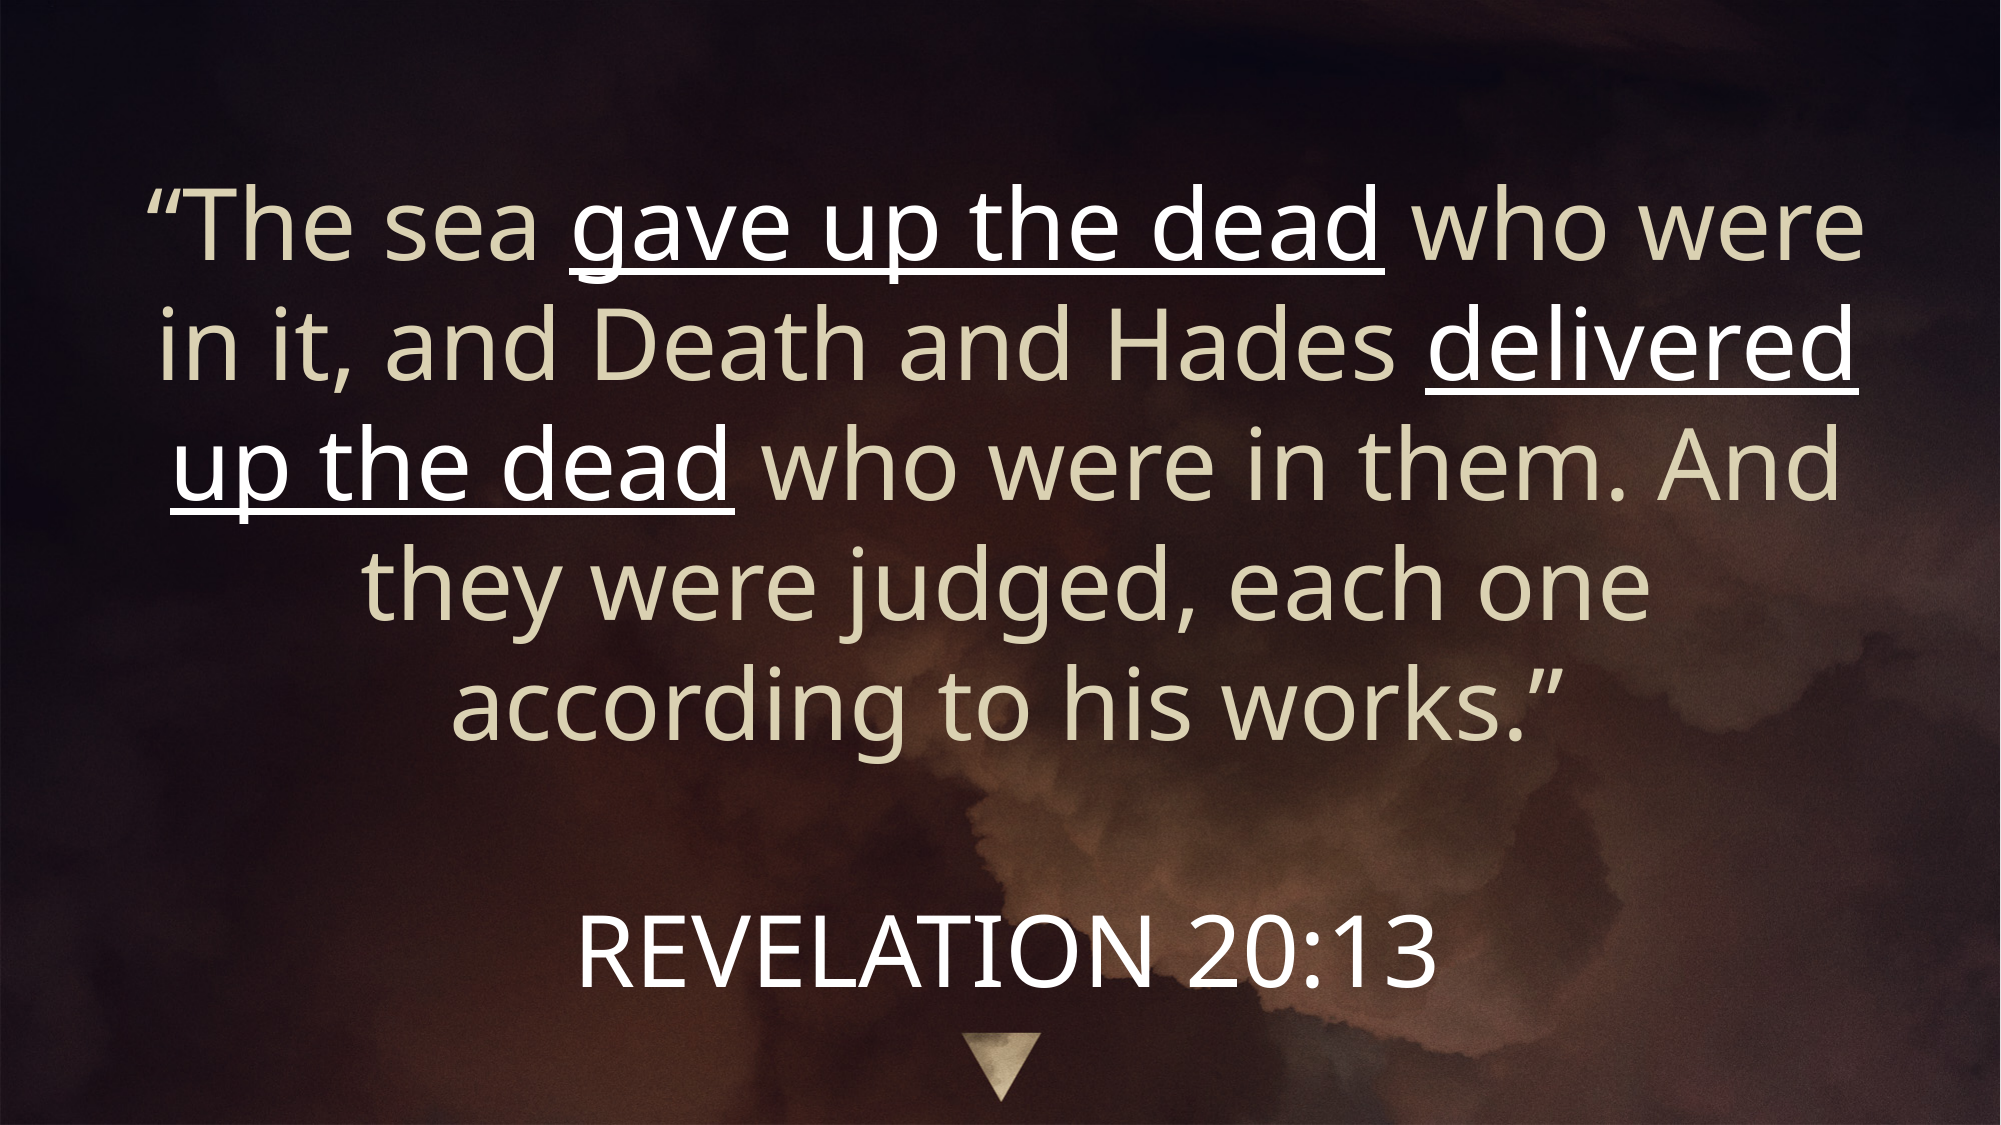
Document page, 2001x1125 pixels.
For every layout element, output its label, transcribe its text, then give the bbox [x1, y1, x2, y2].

picture [0, 0, 2001, 1125]
list REVELATION 20:13 [115, 879, 1900, 1042]
list “The sea gave up the dead who were in it, and Death and Hades delivered up the dead who were in them. And they were judged, each one according to his works.” [115, 92, 1900, 829]
